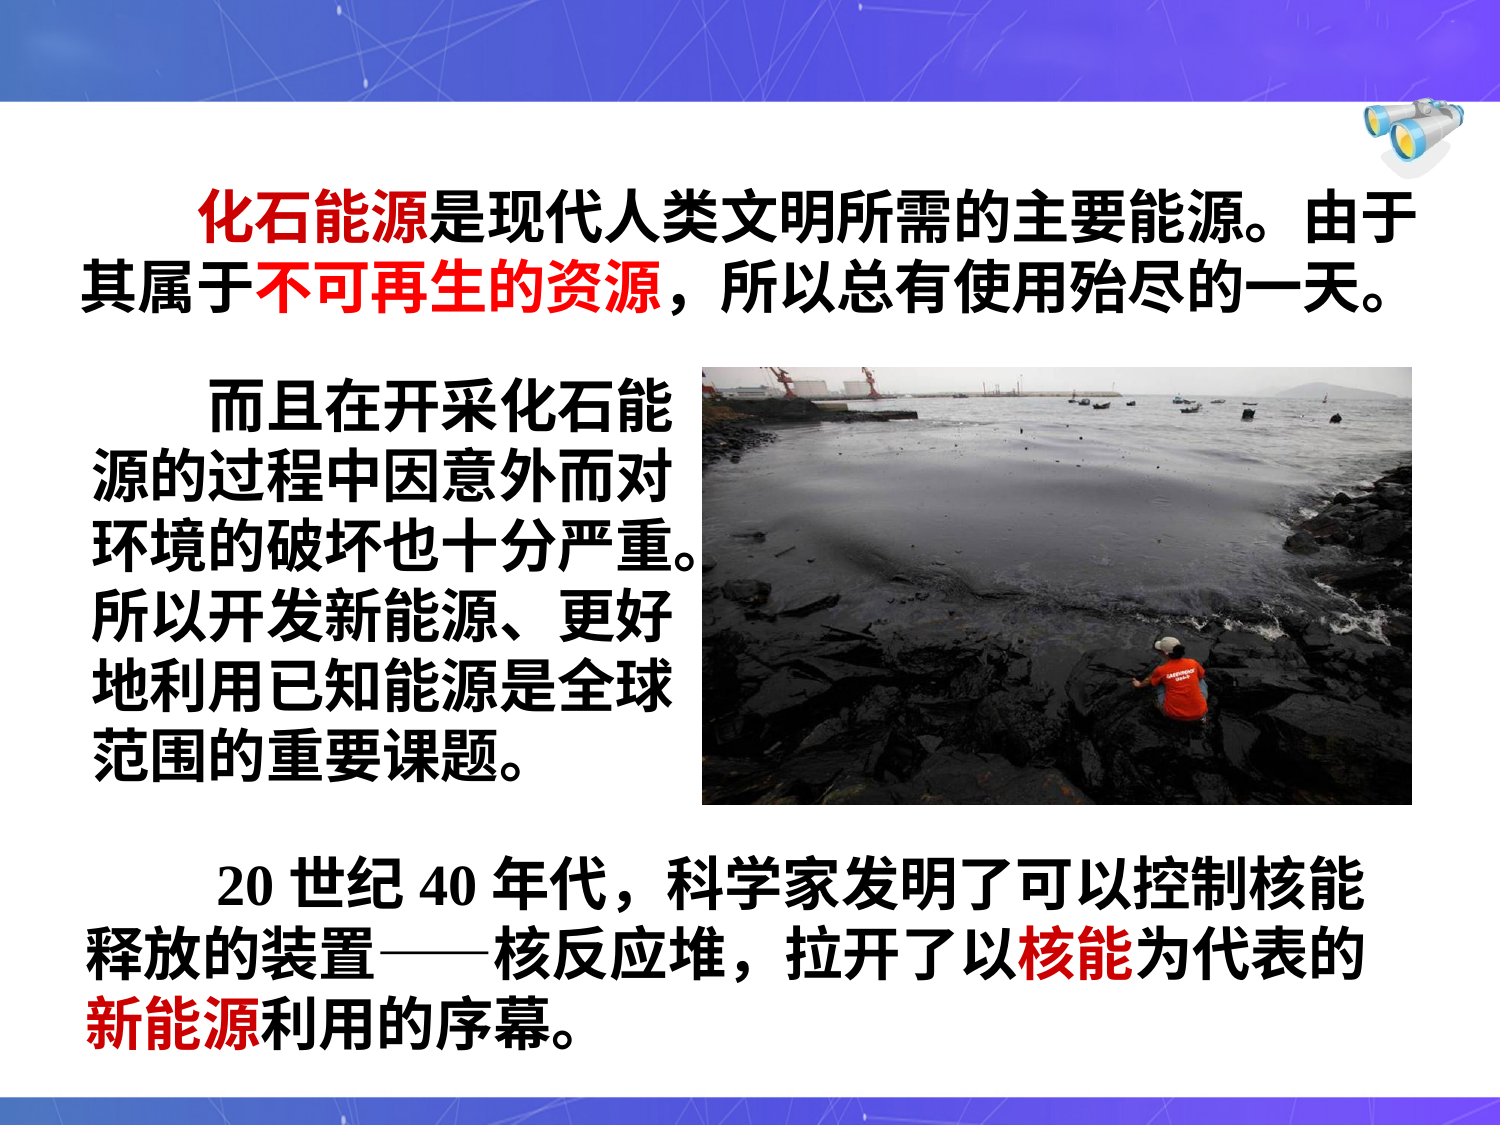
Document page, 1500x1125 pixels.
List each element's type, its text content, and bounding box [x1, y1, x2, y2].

text_box 20世纪40年代，科学家发明了可以控制核能释放的装置——核反应堆，拉开了以核能为代表的新能源利用的序幕。 [70, 840, 1412, 1065]
picture [0, 0, 1500, 1125]
text_box 化石能源是现代人类文明所需的主要能源。由于其属于不可再生的资源，所以总有使用殆尽的一天。 [64, 172, 1475, 328]
text_box 而且在开采化石能源的过程中因意外而对环境的破坏也十分严重。所以开发新能源、更好地利用已知能源是全球范围的重要课题。 [76, 361, 722, 797]
